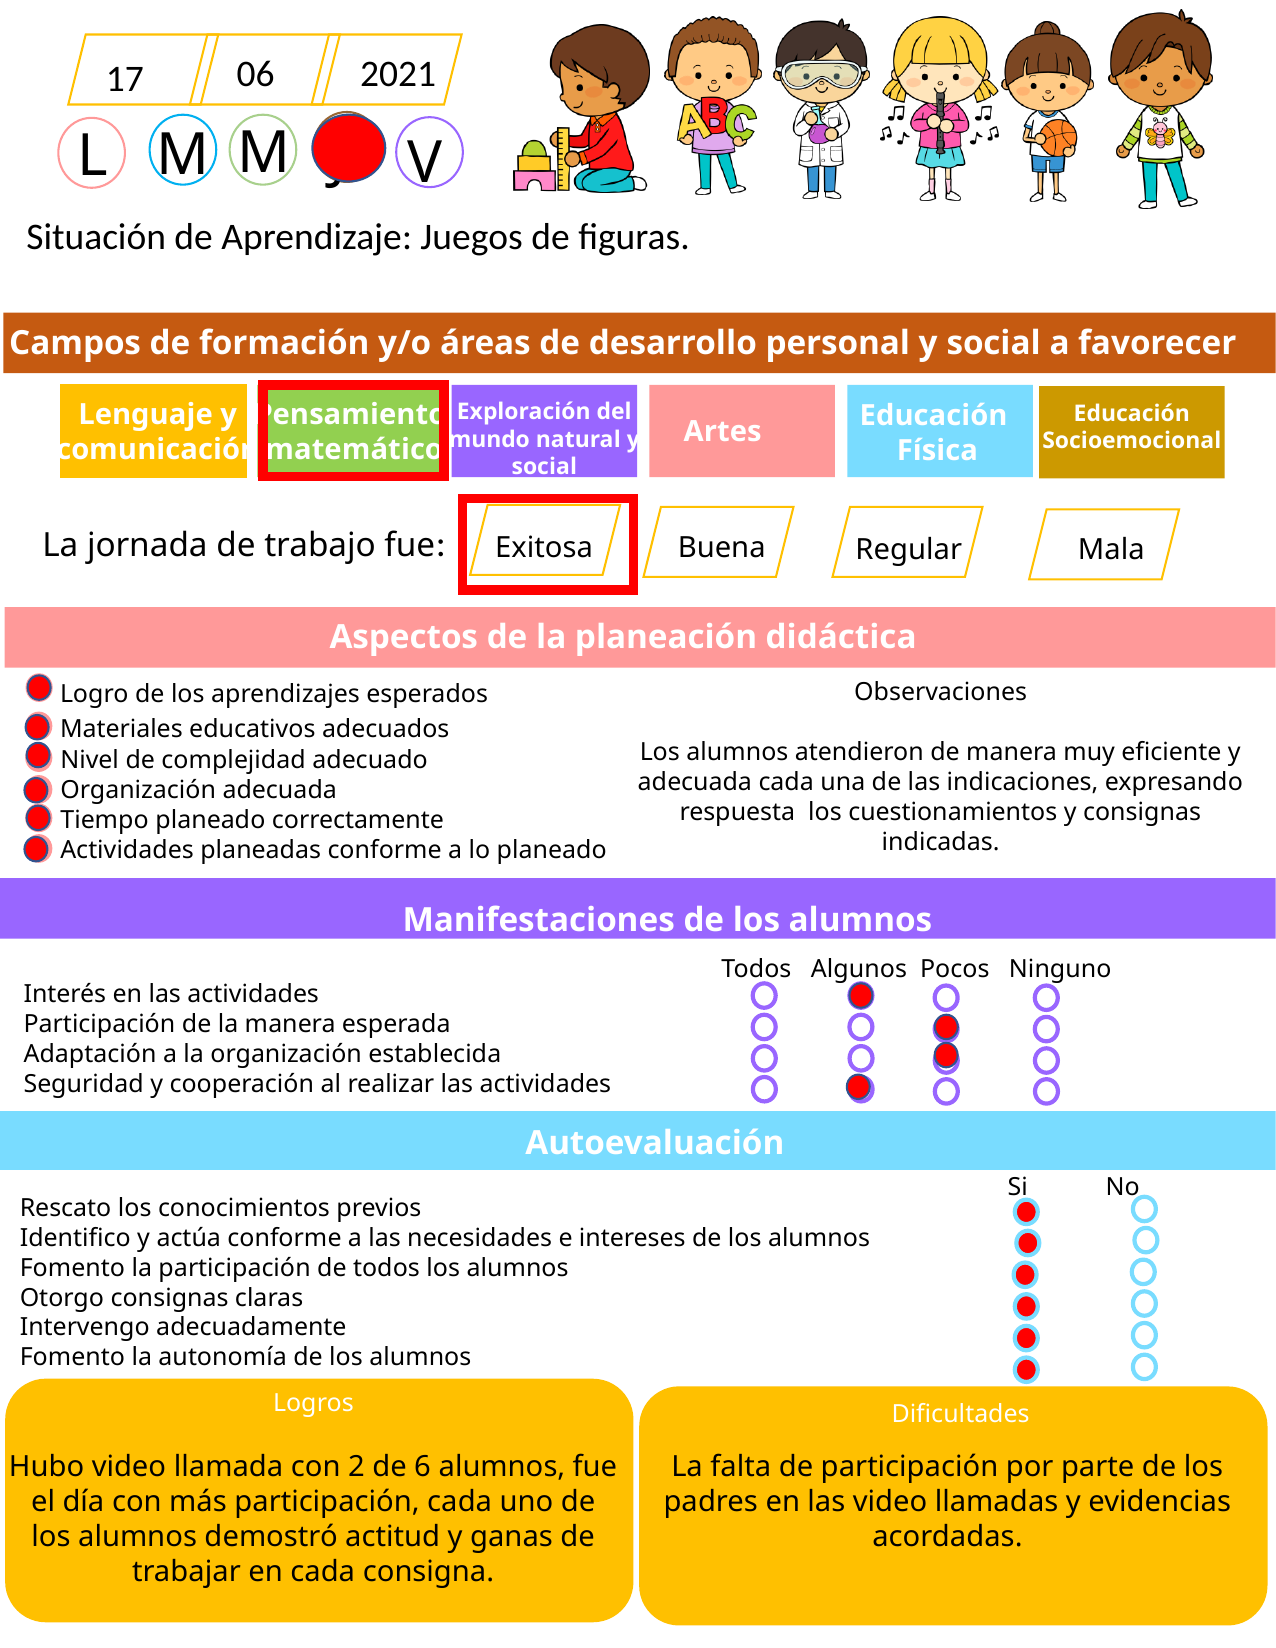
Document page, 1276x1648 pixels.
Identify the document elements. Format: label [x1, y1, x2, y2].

text_box [0, 16, 1276, 1626]
picture [1107, 9, 1214, 209]
